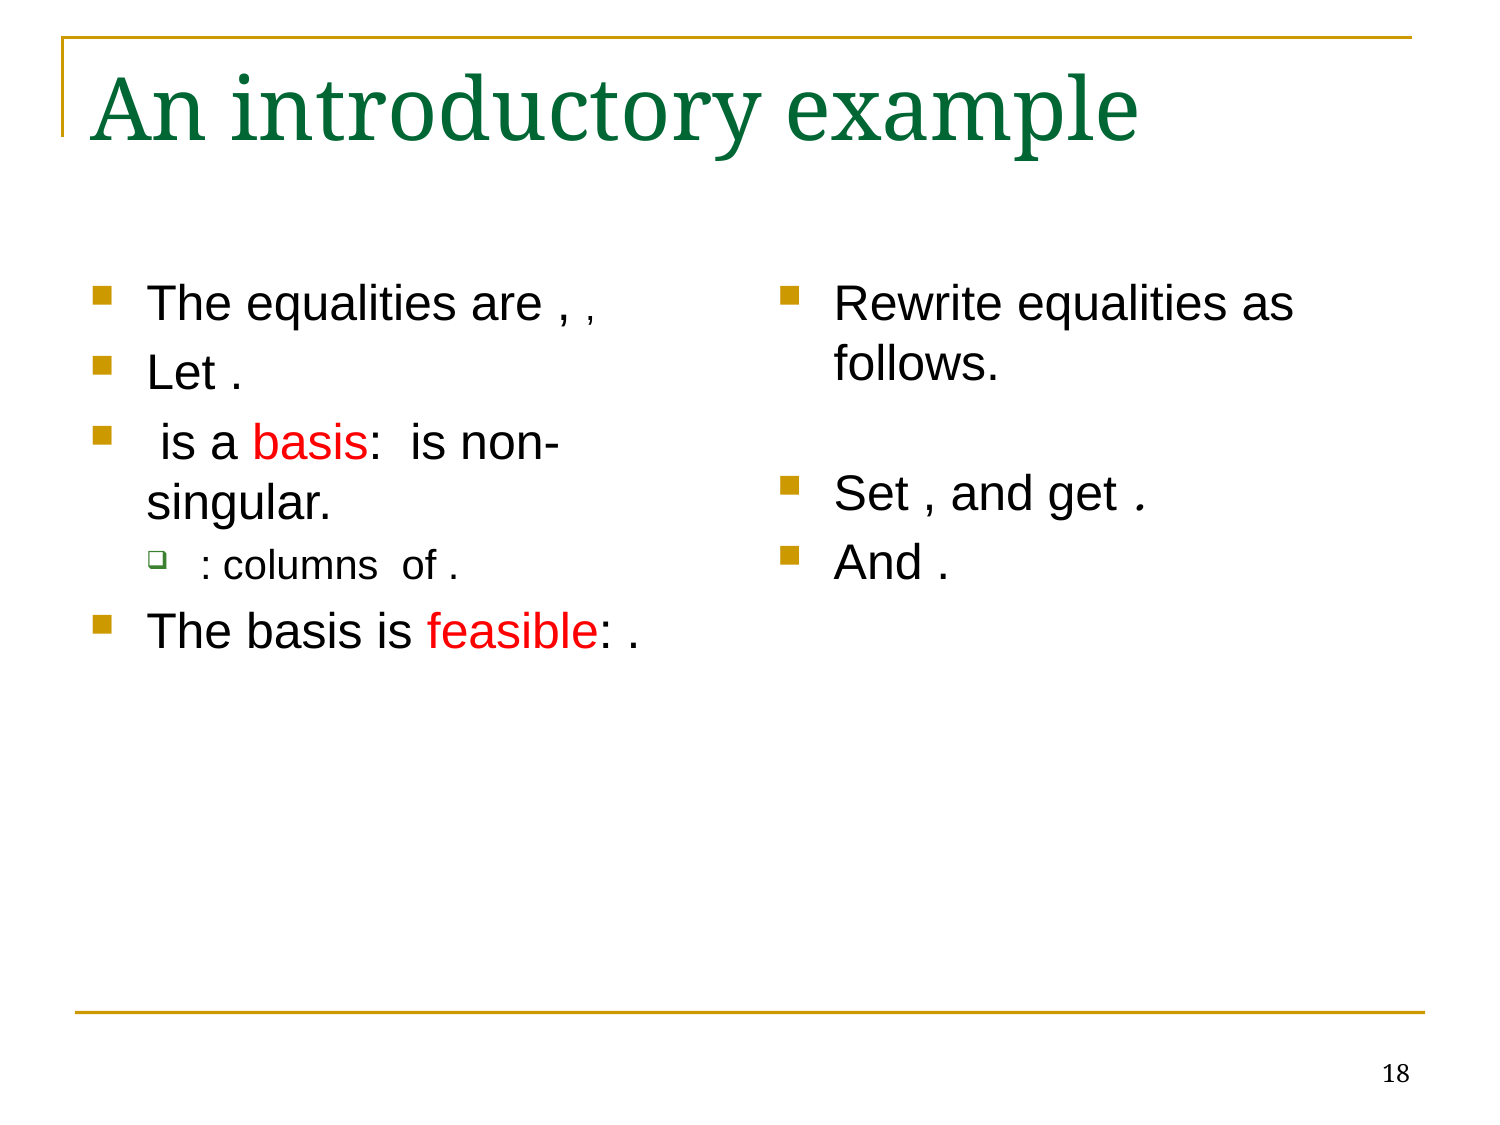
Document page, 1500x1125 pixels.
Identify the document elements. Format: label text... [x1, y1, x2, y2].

slide_number 18 [1074, 1024, 1425, 1100]
title An introductory example [75, 45, 1425, 233]
